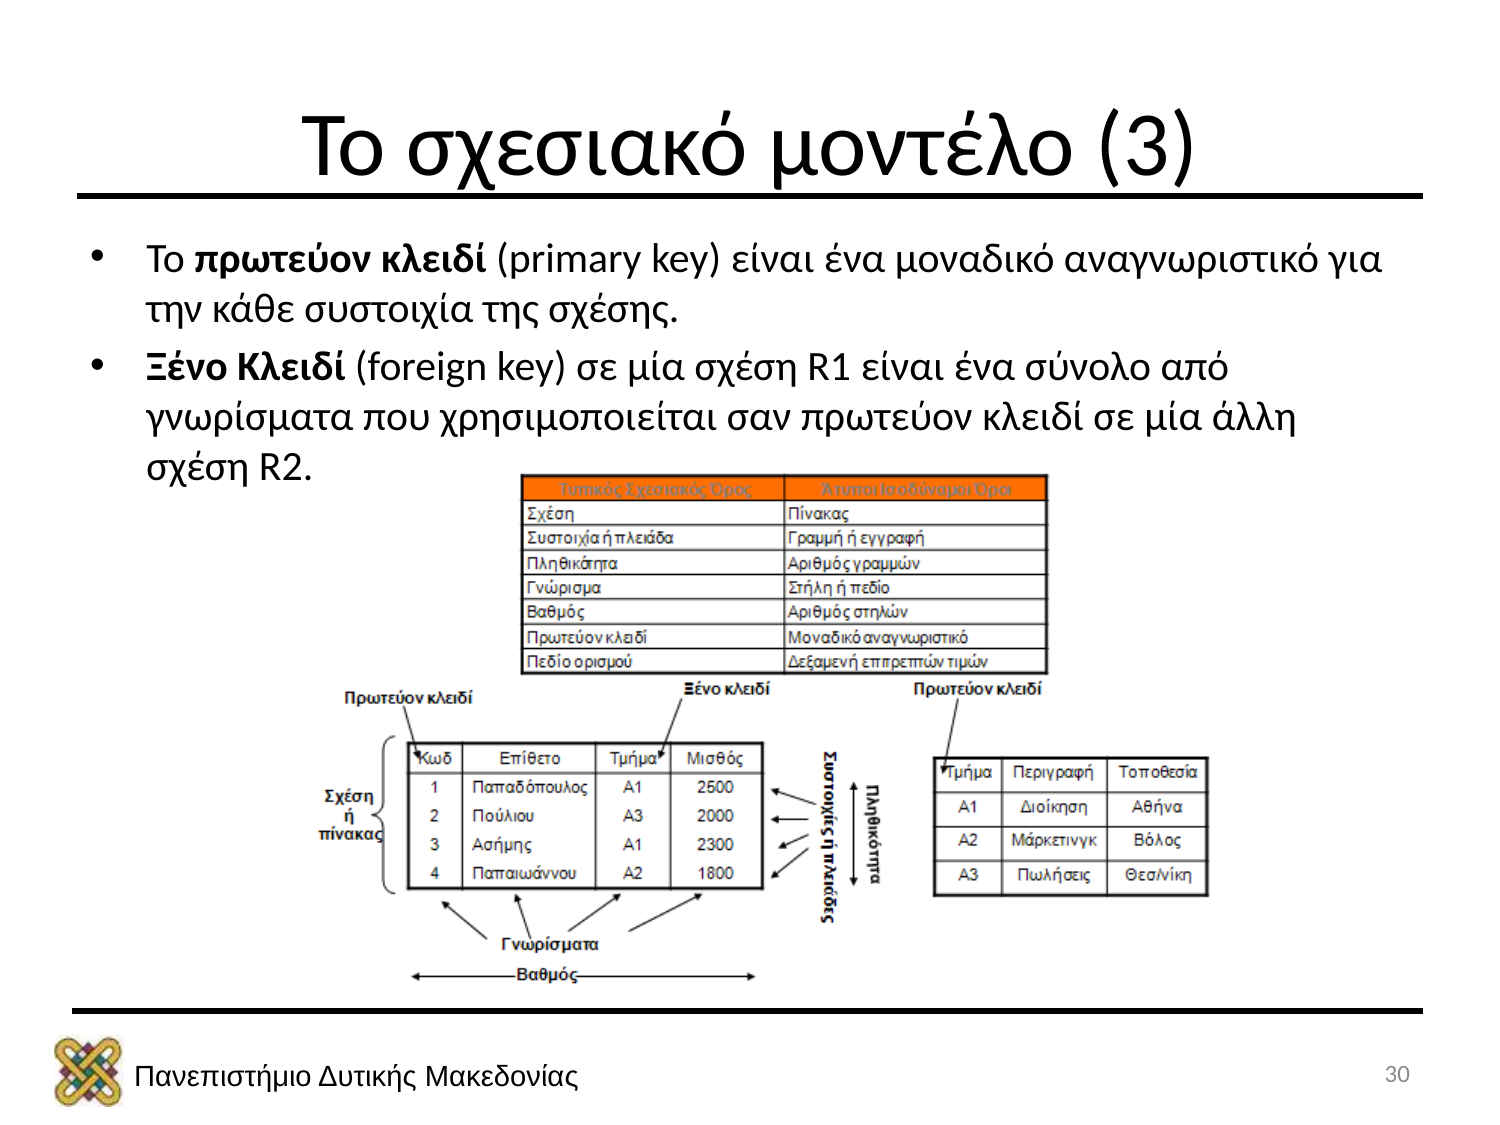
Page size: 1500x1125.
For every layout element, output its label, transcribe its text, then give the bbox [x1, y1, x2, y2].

slide_number 30 [1074, 1042, 1425, 1103]
list Το πρωτεύον κλειδί (primary key) είναι ένα μοναδικό αναγνωριστικό για την κάθε συστοιχία της σχέσης. Ξένο Κλειδί (foreign key) σε μία σχέση R1 είναι ένα σύνολο από γνωρίσματα που χρησιμοποιείται σαν πρωτεύον κλειδί σε μία άλλη σχέση R2. [75, 222, 1424, 991]
picture [54, 1034, 124, 1107]
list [316, 444, 1223, 988]
title Το σχεσιακό μοντέλο (3) [75, 45, 1425, 233]
